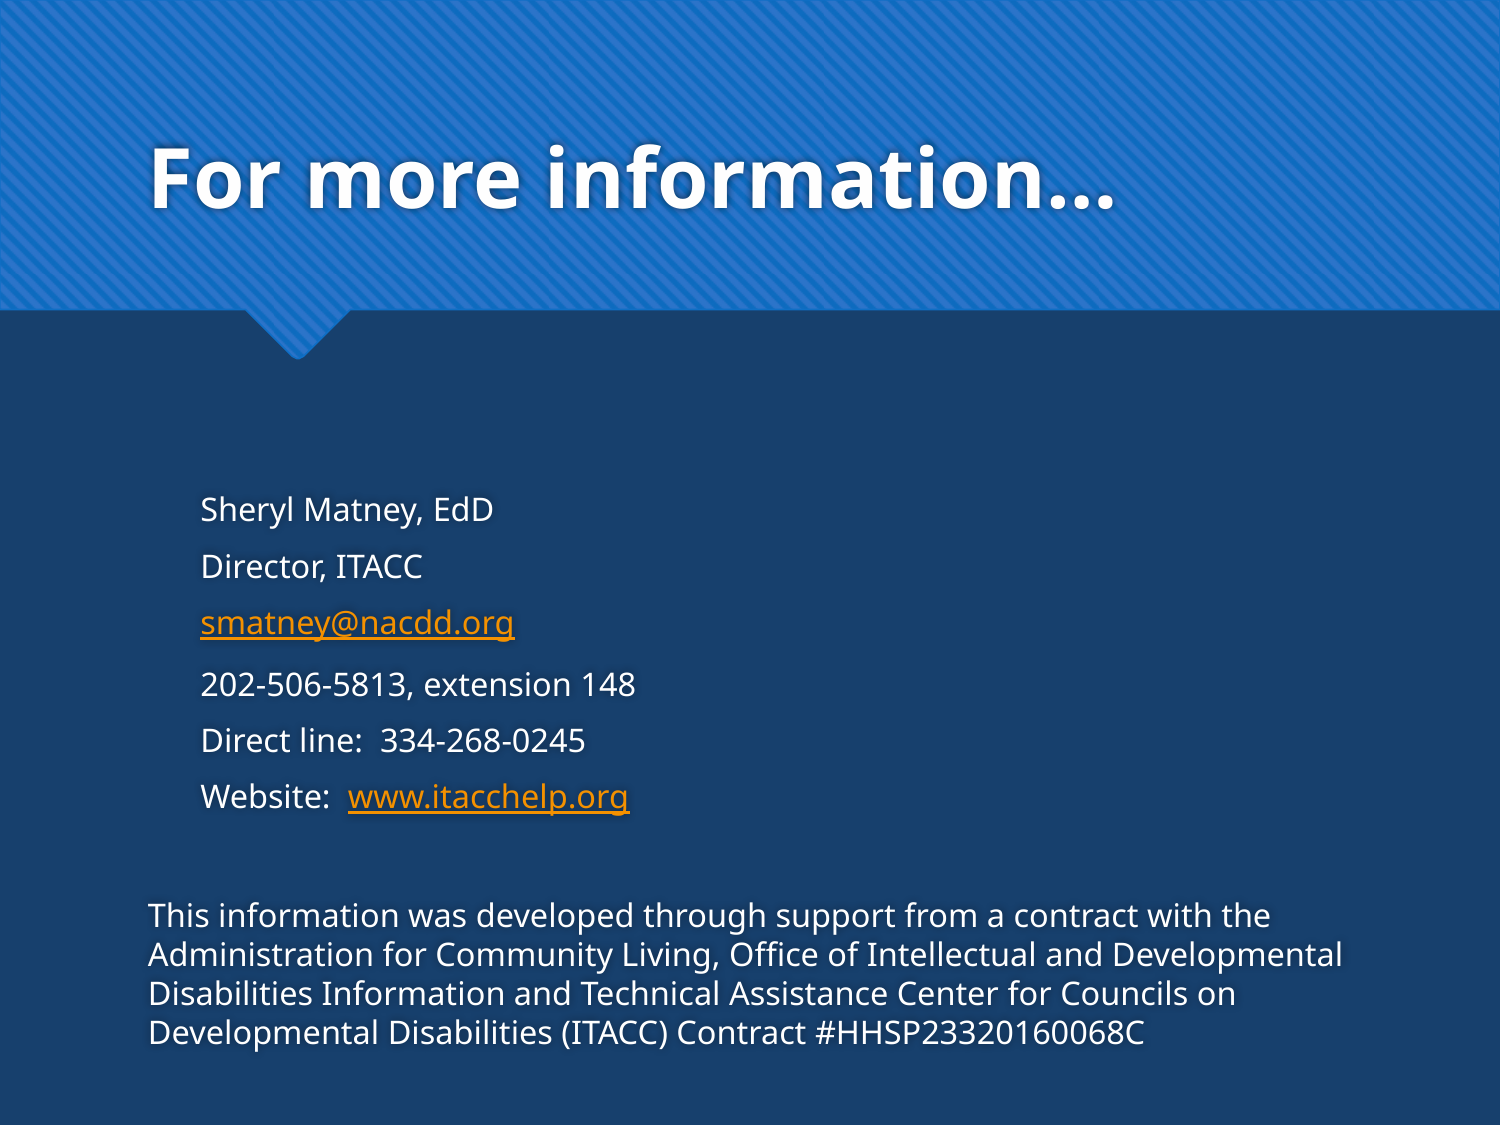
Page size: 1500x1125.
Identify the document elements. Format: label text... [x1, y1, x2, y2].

list Sheryl Matney, EdD Director, ITACC smatney@nacdd.org 202-506-5813, extension 148 Direct line: 334-268-0245 Website: www.itacchelp.org This information was developed through support from a contract with the Administration for Community Living, Office of Intellectual and Developmental Disabilities Information and Technical Assistance Center for Councils on Developmental Disabilities (ITACC) Contract #HHSP23320160068C [132, 425, 1368, 1100]
title For more information… [132, 73, 1368, 233]
